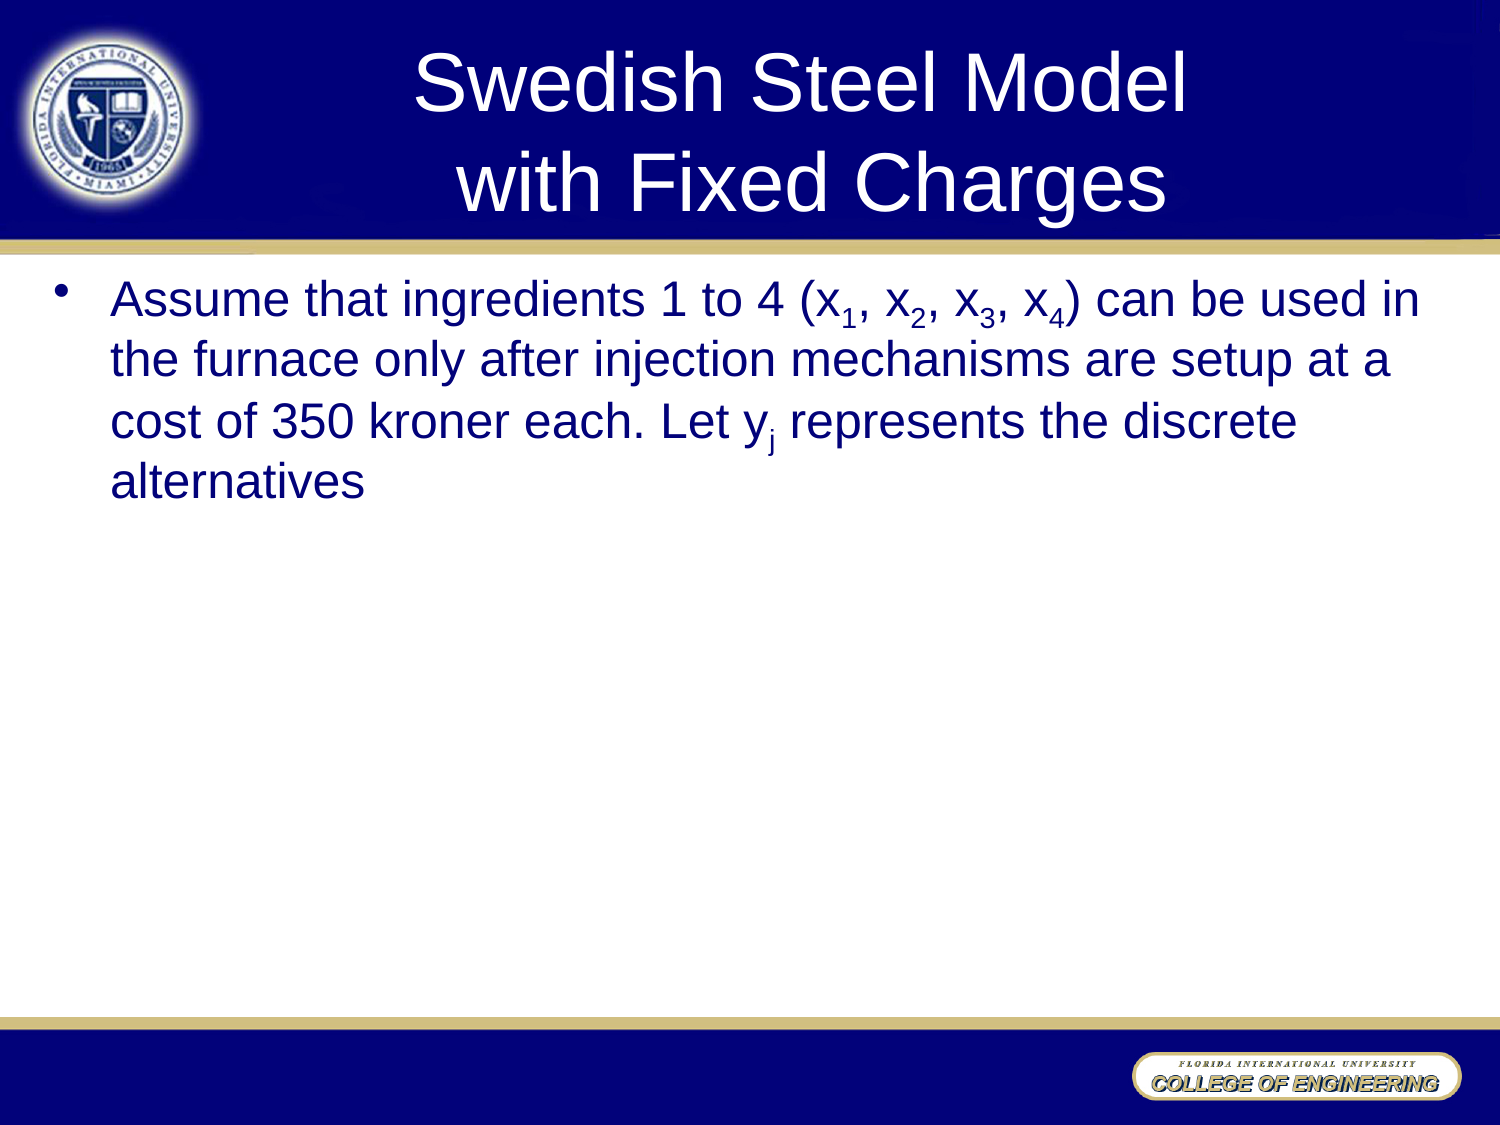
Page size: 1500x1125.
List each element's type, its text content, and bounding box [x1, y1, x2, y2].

title Swedish Steel Model with Fixed Charges [199, 44, 1426, 212]
picture [0, 0, 1500, 1125]
